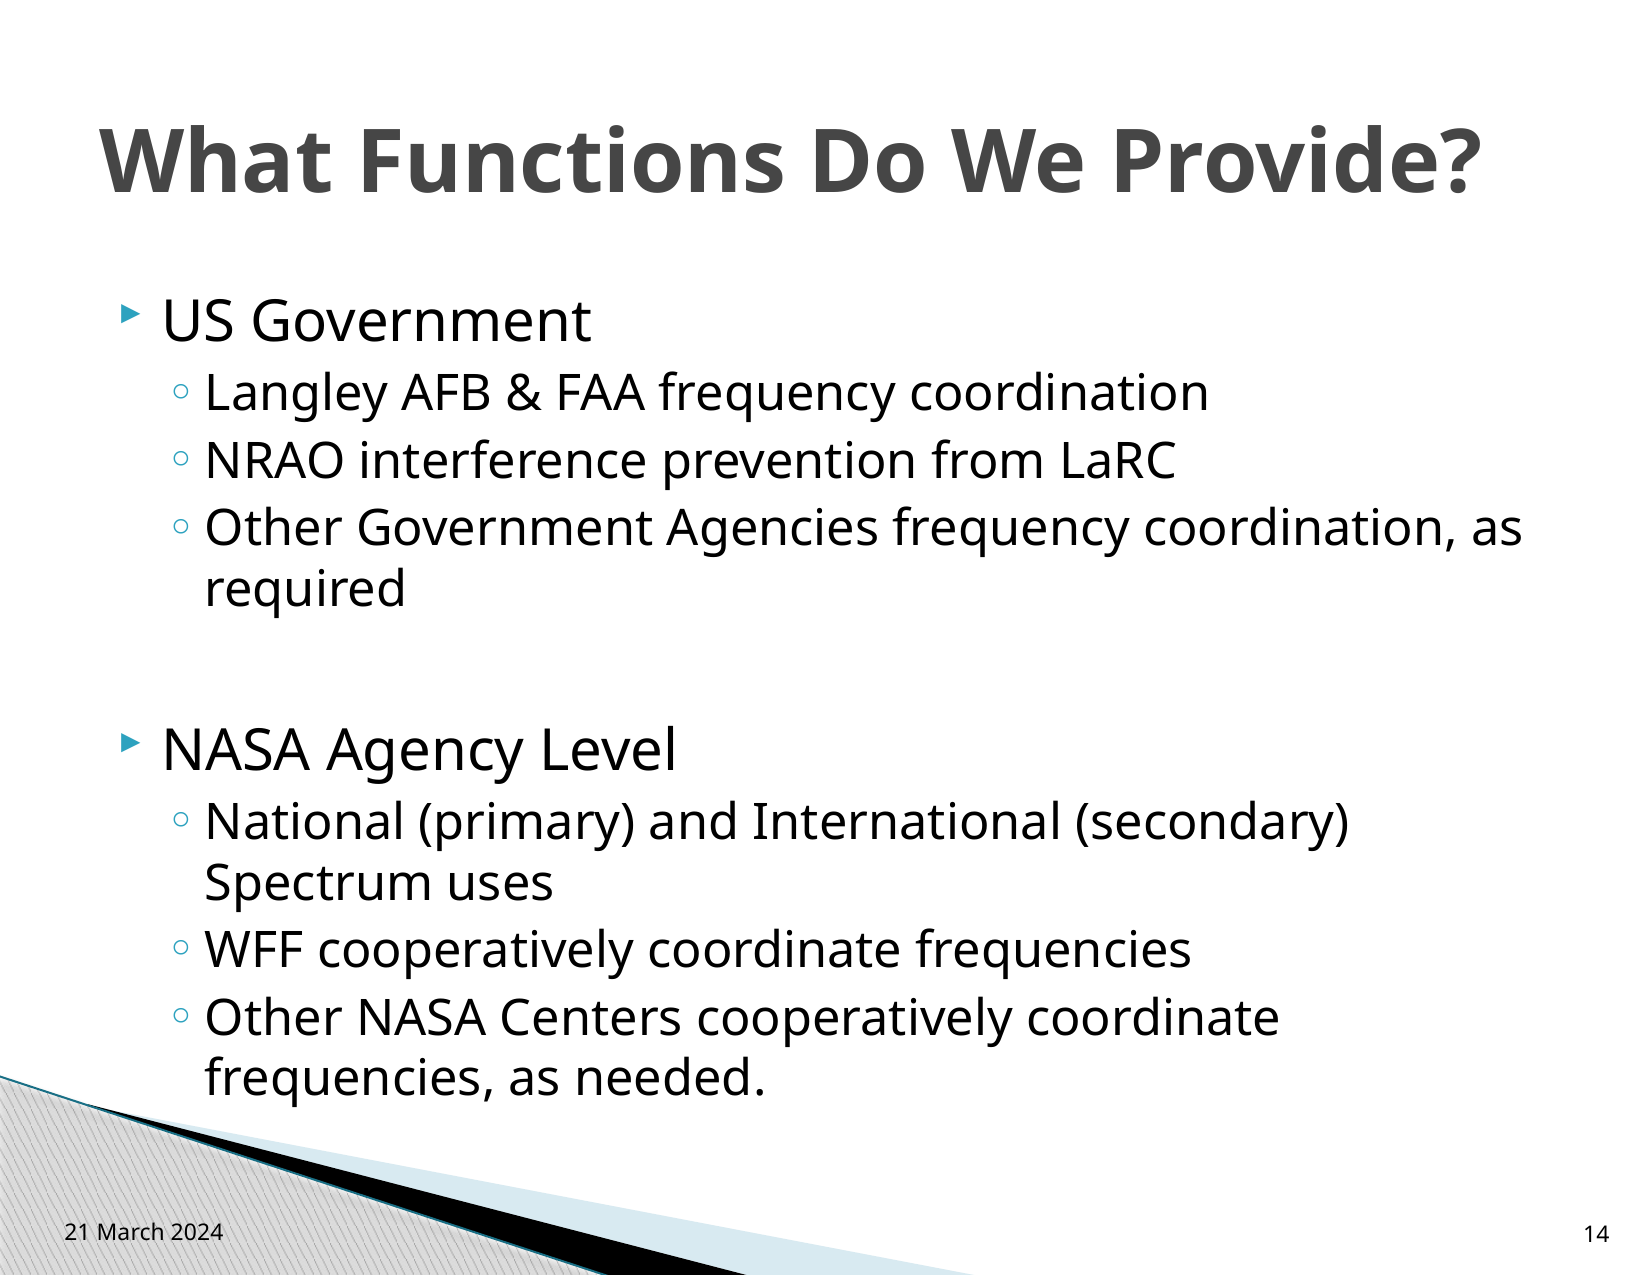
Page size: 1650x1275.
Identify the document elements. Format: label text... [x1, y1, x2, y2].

list US Government Langley AFB & FAA frequency coordination NRAO interference prevention from LaRC Other Government Agencies frequency coordination, as required NASA Agency Level National (primary) and International (secondary) Spectrum uses WFF cooperatively coordinate frequencies Other NASA Centers cooperatively coordinate frequencies, as needed. [82, 275, 1568, 1117]
footer 21 March 2024 [47, 1185, 472, 1254]
slide_number 14 [1560, 1191, 1627, 1260]
title What Functions Do We Provide? [82, 51, 1568, 264]
